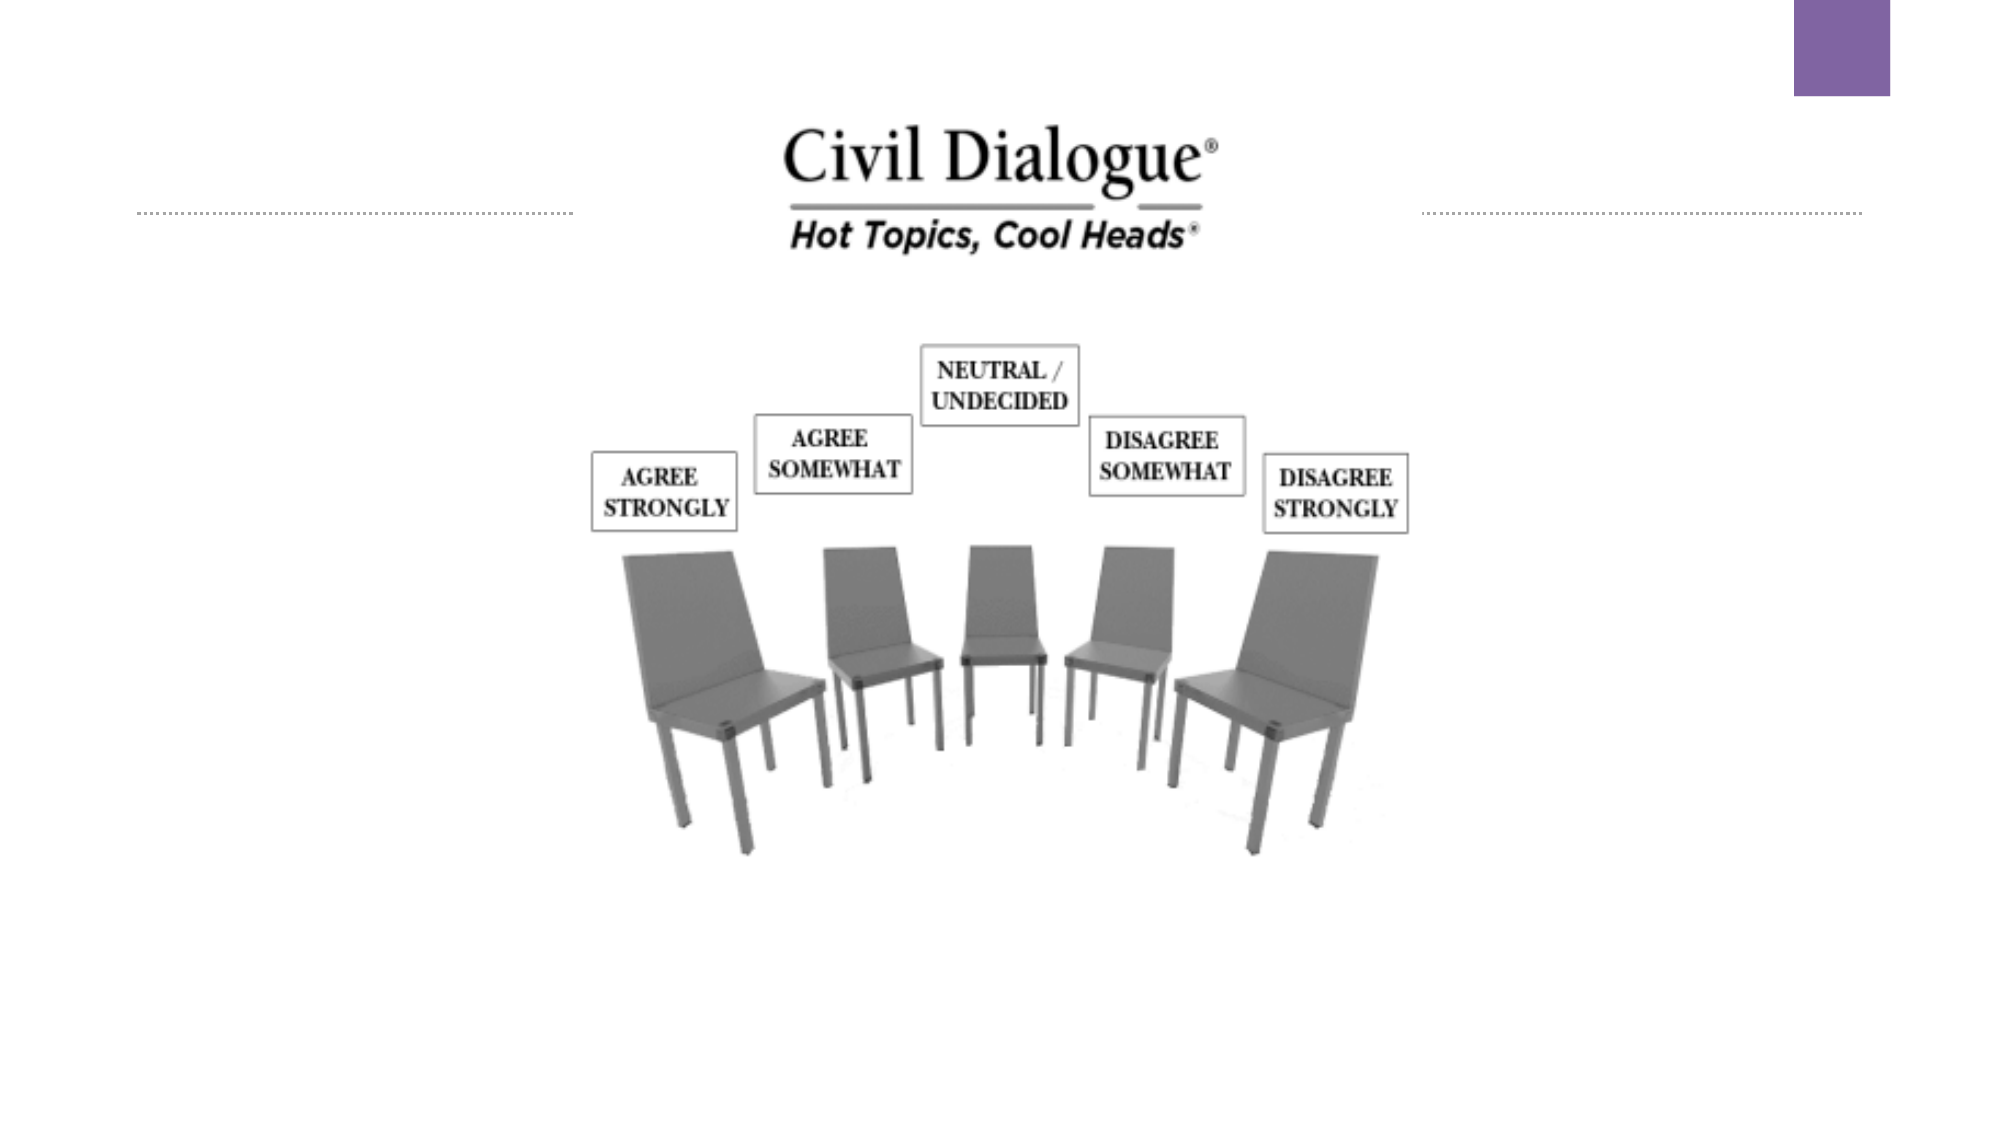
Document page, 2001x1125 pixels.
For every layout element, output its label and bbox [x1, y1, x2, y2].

picture [574, 110, 1423, 872]
